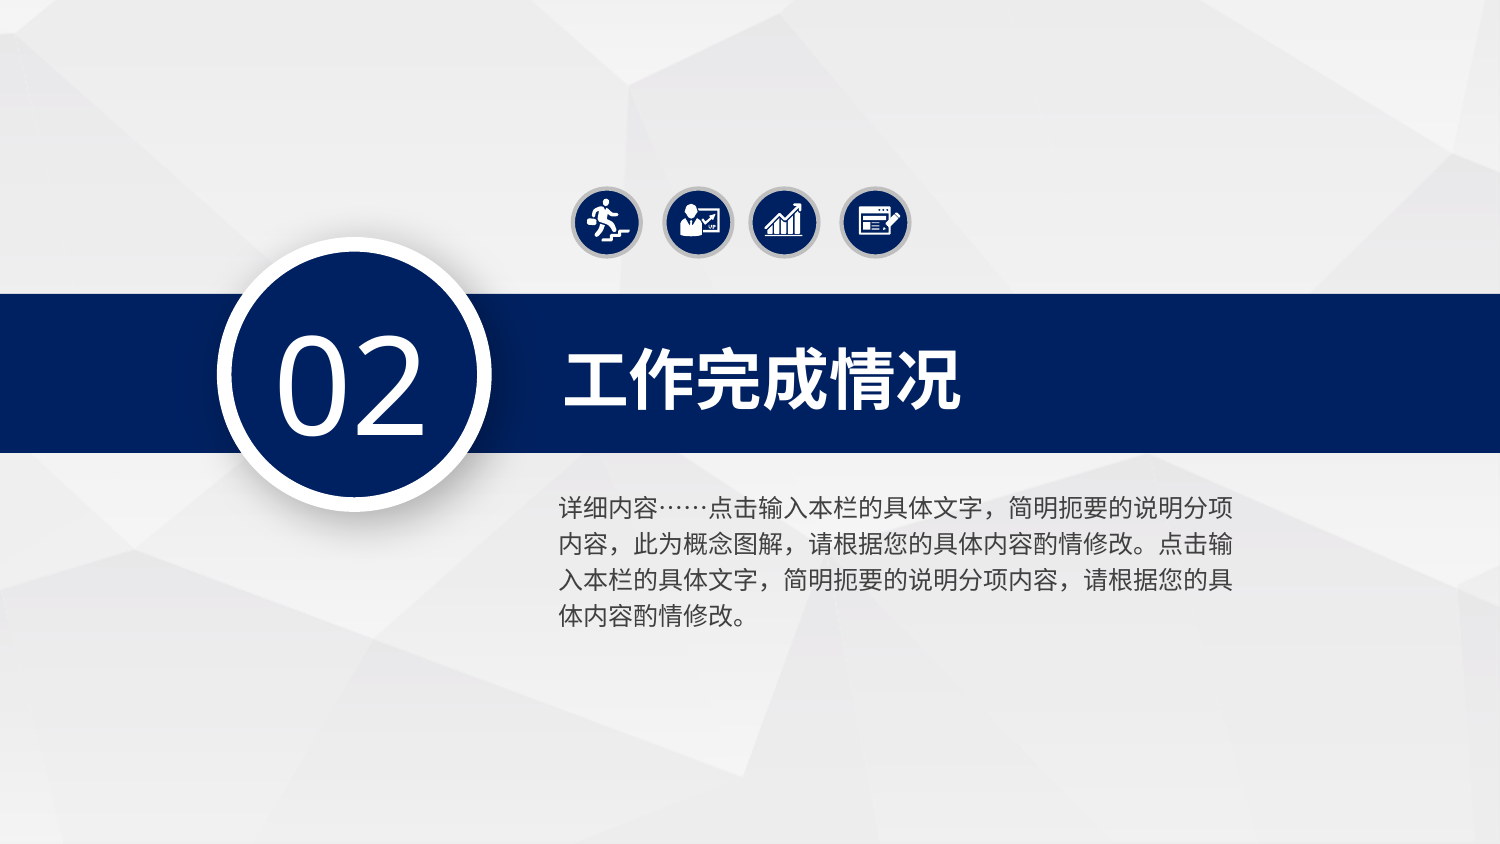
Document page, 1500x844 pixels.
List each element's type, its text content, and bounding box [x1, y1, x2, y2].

picture [0, 455, 1500, 844]
text_box 详细内容……点击输入本栏的具体文字，简明扼要的说明分项内容，此为概念图解，请根据您的具体内容酌情修改。点击输入本栏的具体文字，简明扼要的说明分项内容，请根据您的具体内容酌情修改。 [547, 481, 1246, 636]
text_box 工作完成情况 [547, 330, 1079, 426]
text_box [572, 188, 642, 257]
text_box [223, 244, 485, 505]
text_box [0, 292, 217, 455]
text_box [841, 188, 910, 257]
text_box [499, 292, 1500, 455]
picture [0, 0, 1500, 292]
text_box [664, 188, 733, 257]
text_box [750, 188, 819, 257]
